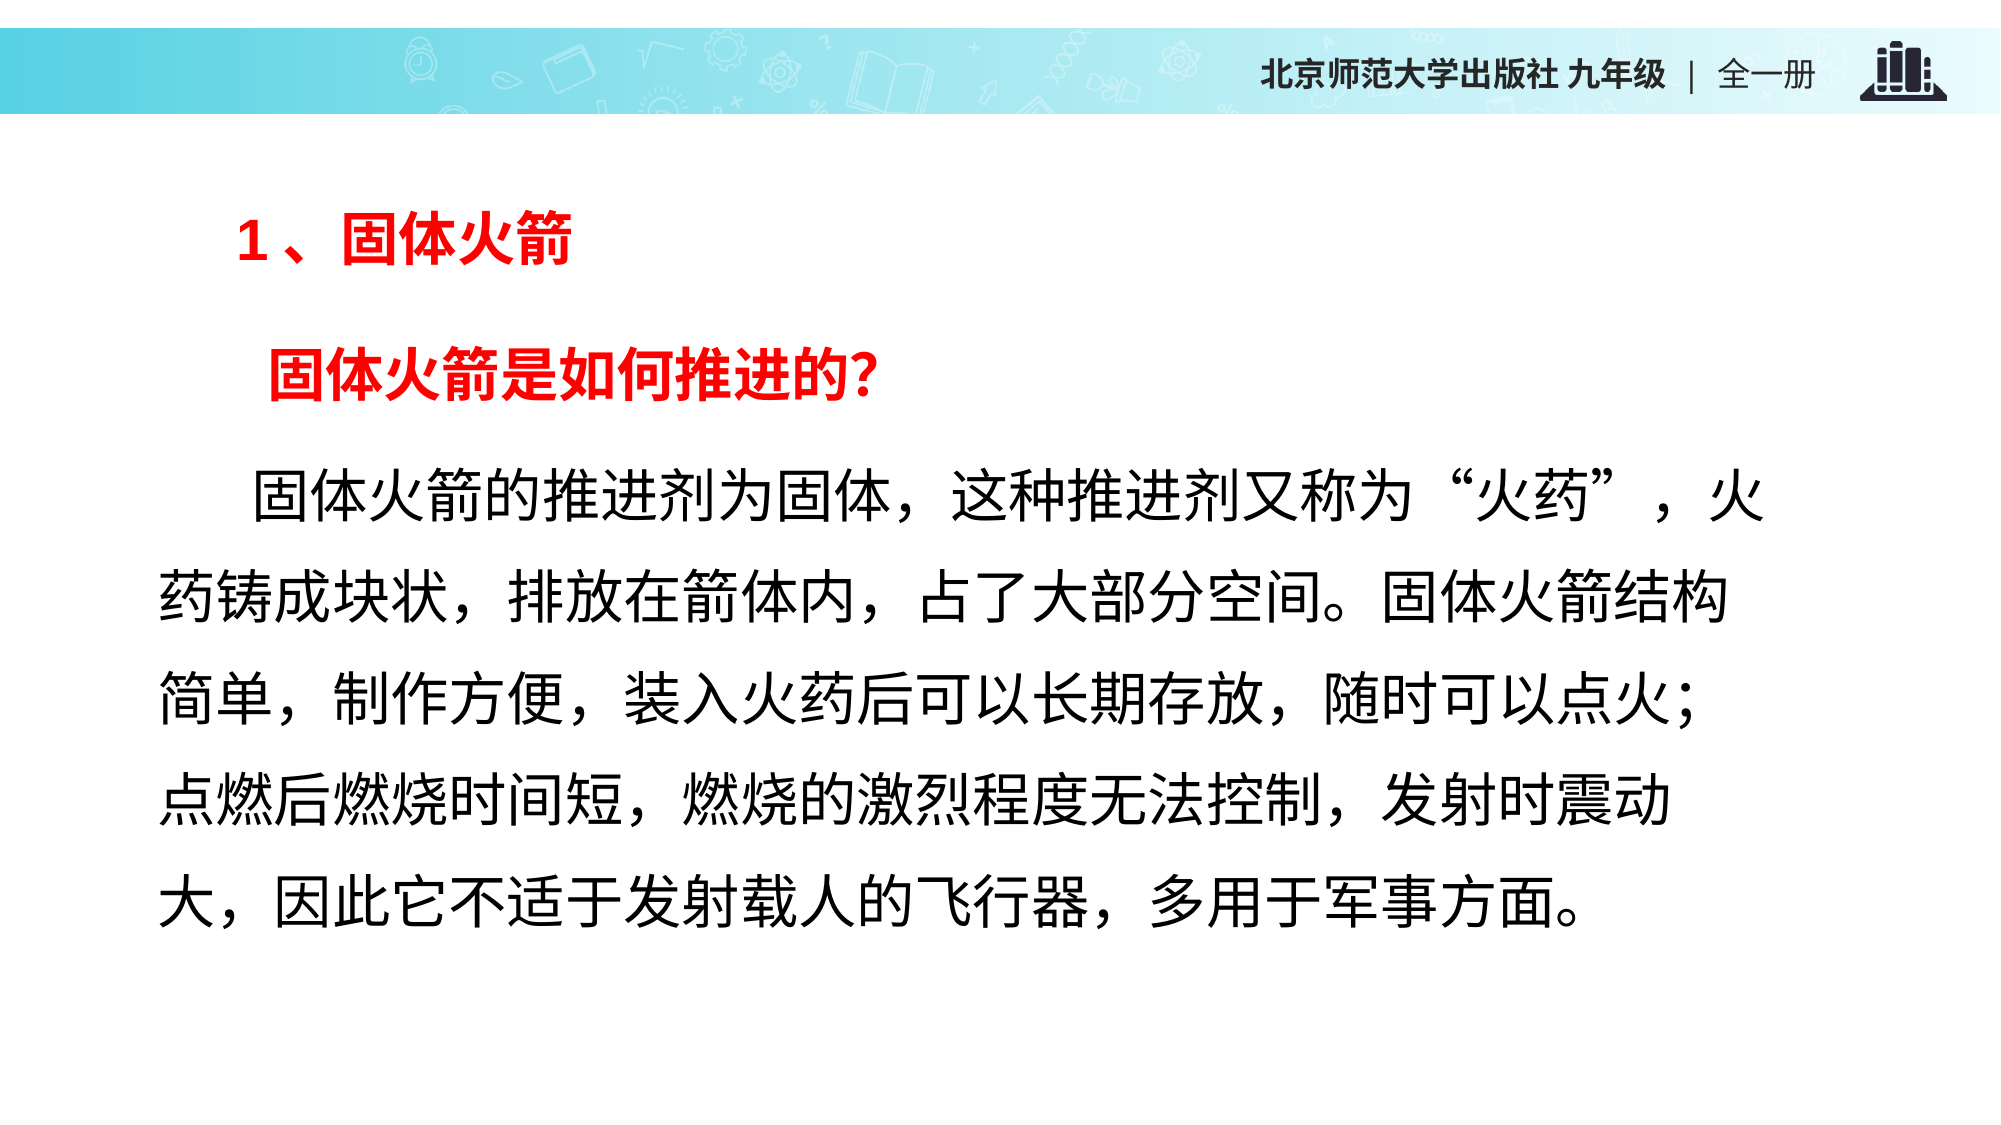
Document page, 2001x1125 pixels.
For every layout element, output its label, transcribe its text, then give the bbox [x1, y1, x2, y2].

title 固体火箭是如何推进的？ [252, 283, 2000, 472]
list 固体火箭的推进剂为固体，这种推进剂又称为“火药”，火药铸成块状，排放在箭体内，占了大部分空间。固体火箭结构简单，制作方便，装入火药后可以长期存放，随时可以点火；点燃后燃烧时间短，燃烧的激烈程度无法控制，发射时震动大，因此它不适于发射载人的飞行器，多用于军事方面。 [105, 420, 1791, 828]
picture [1860, 41, 1947, 101]
picture [404, 29, 1847, 114]
text_box 1、固体火箭 [221, 194, 589, 280]
